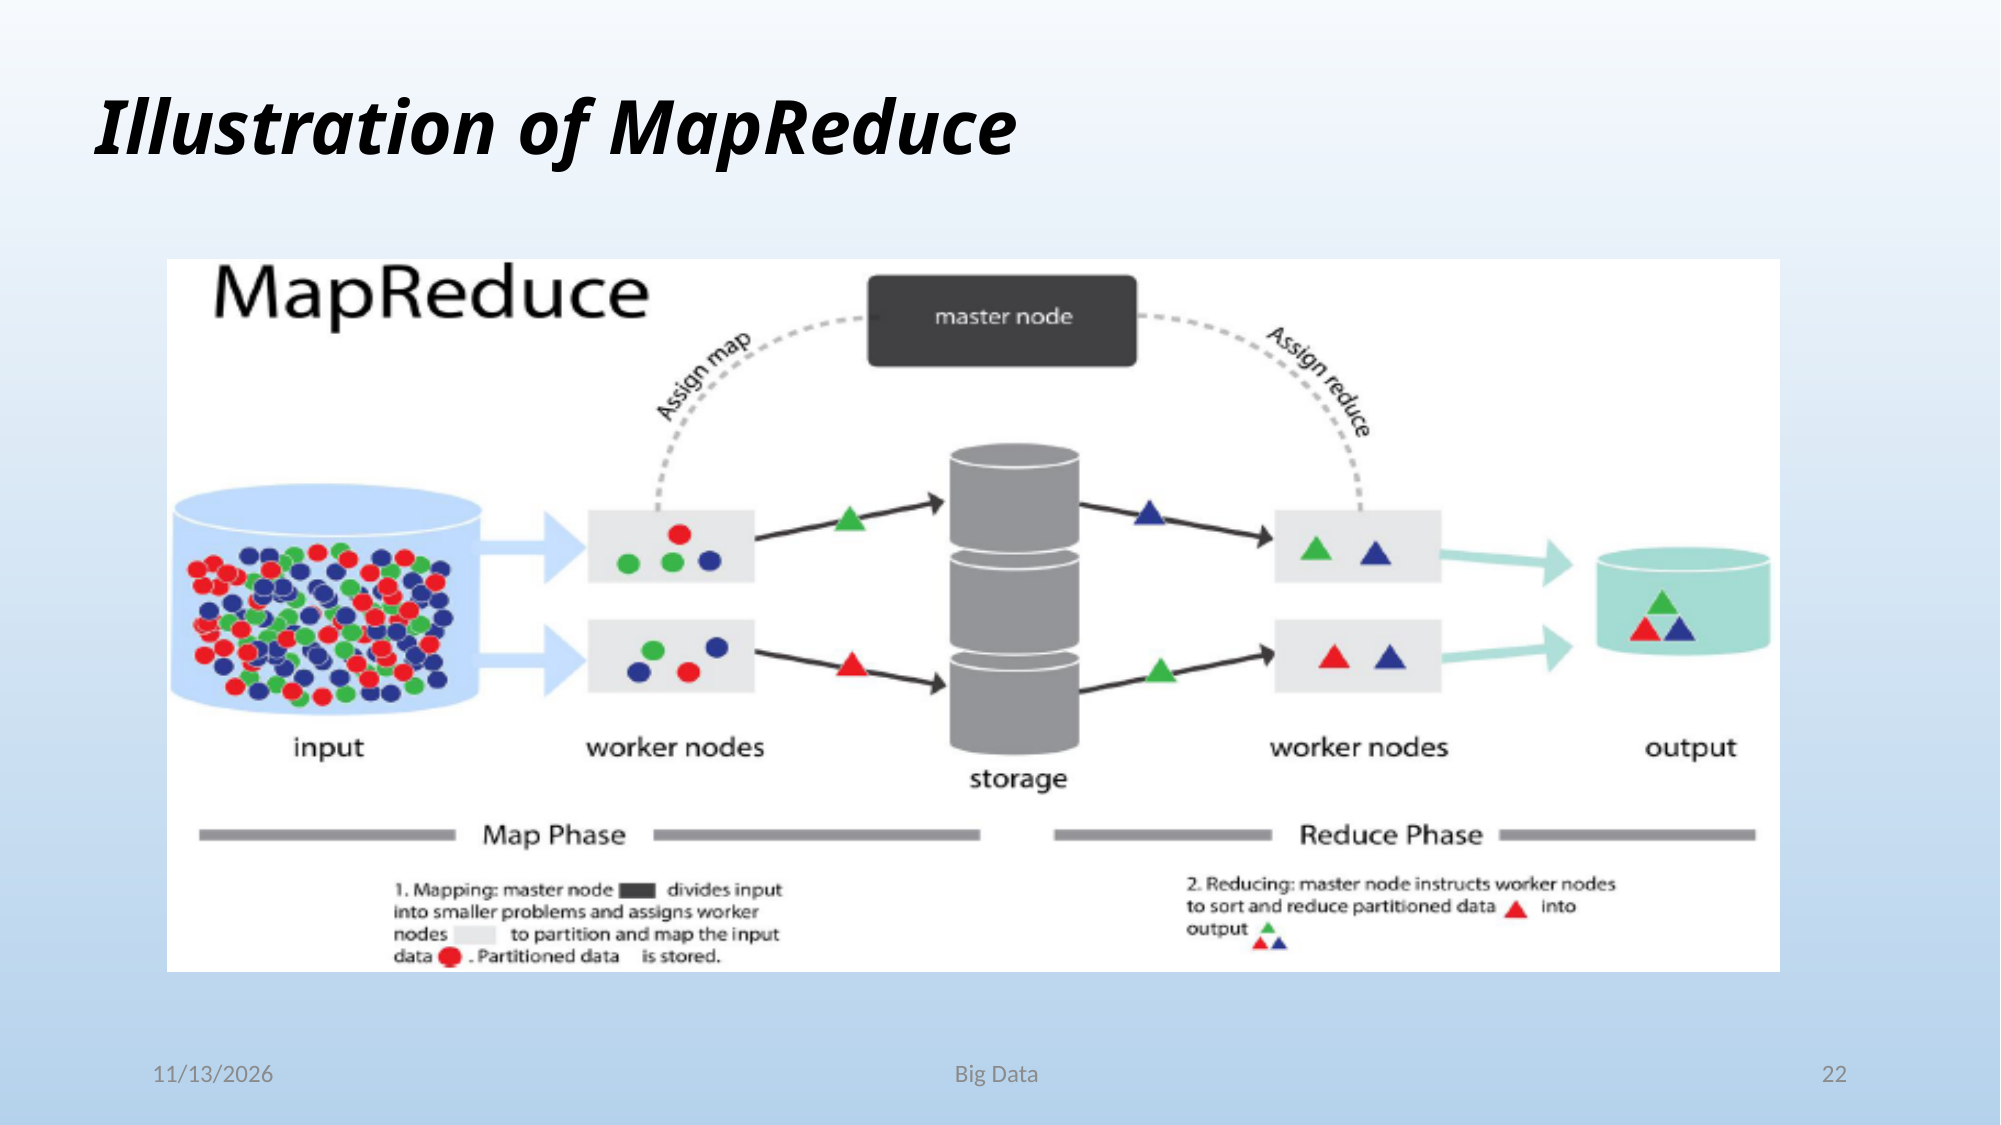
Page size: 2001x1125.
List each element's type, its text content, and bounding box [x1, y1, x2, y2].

picture [167, 259, 1780, 973]
footer Big Data [662, 1042, 1338, 1103]
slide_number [137, 1042, 588, 1103]
title Illustration of MapReduce [81, 42, 1807, 219]
slide_number 22 [1412, 1042, 1863, 1103]
